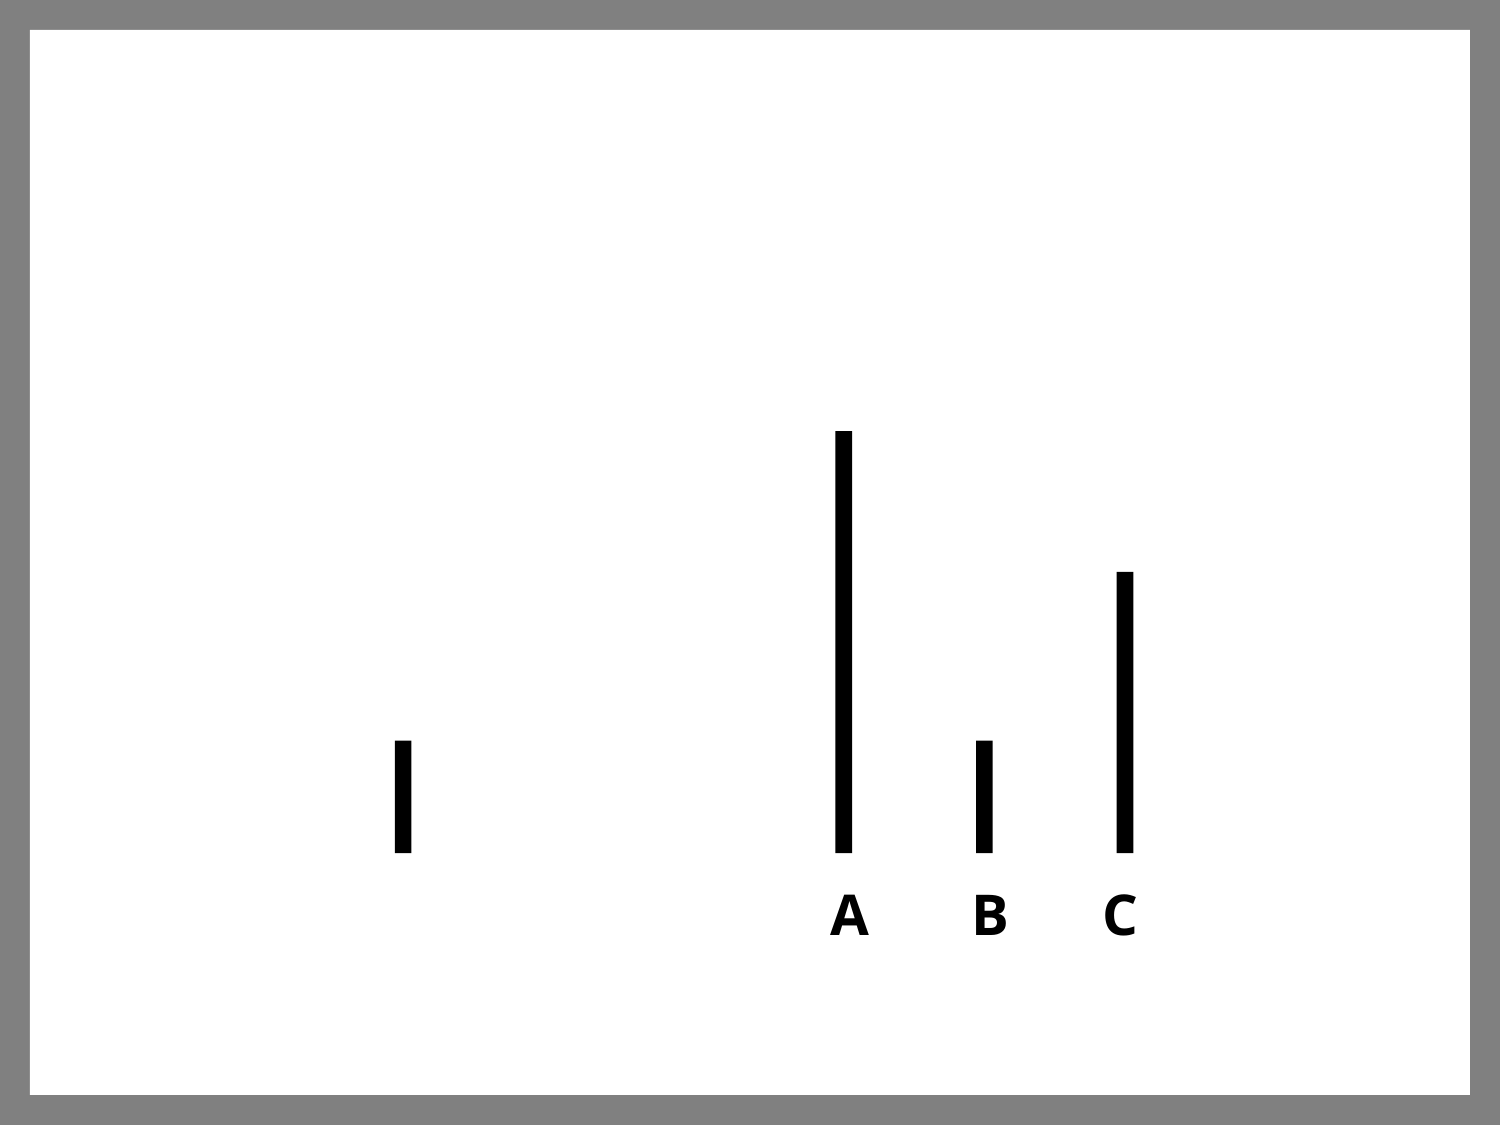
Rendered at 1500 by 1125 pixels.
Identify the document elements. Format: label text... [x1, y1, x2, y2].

text_box B [956, 871, 1032, 955]
text_box C [1087, 871, 1163, 955]
text_box A [815, 871, 891, 955]
